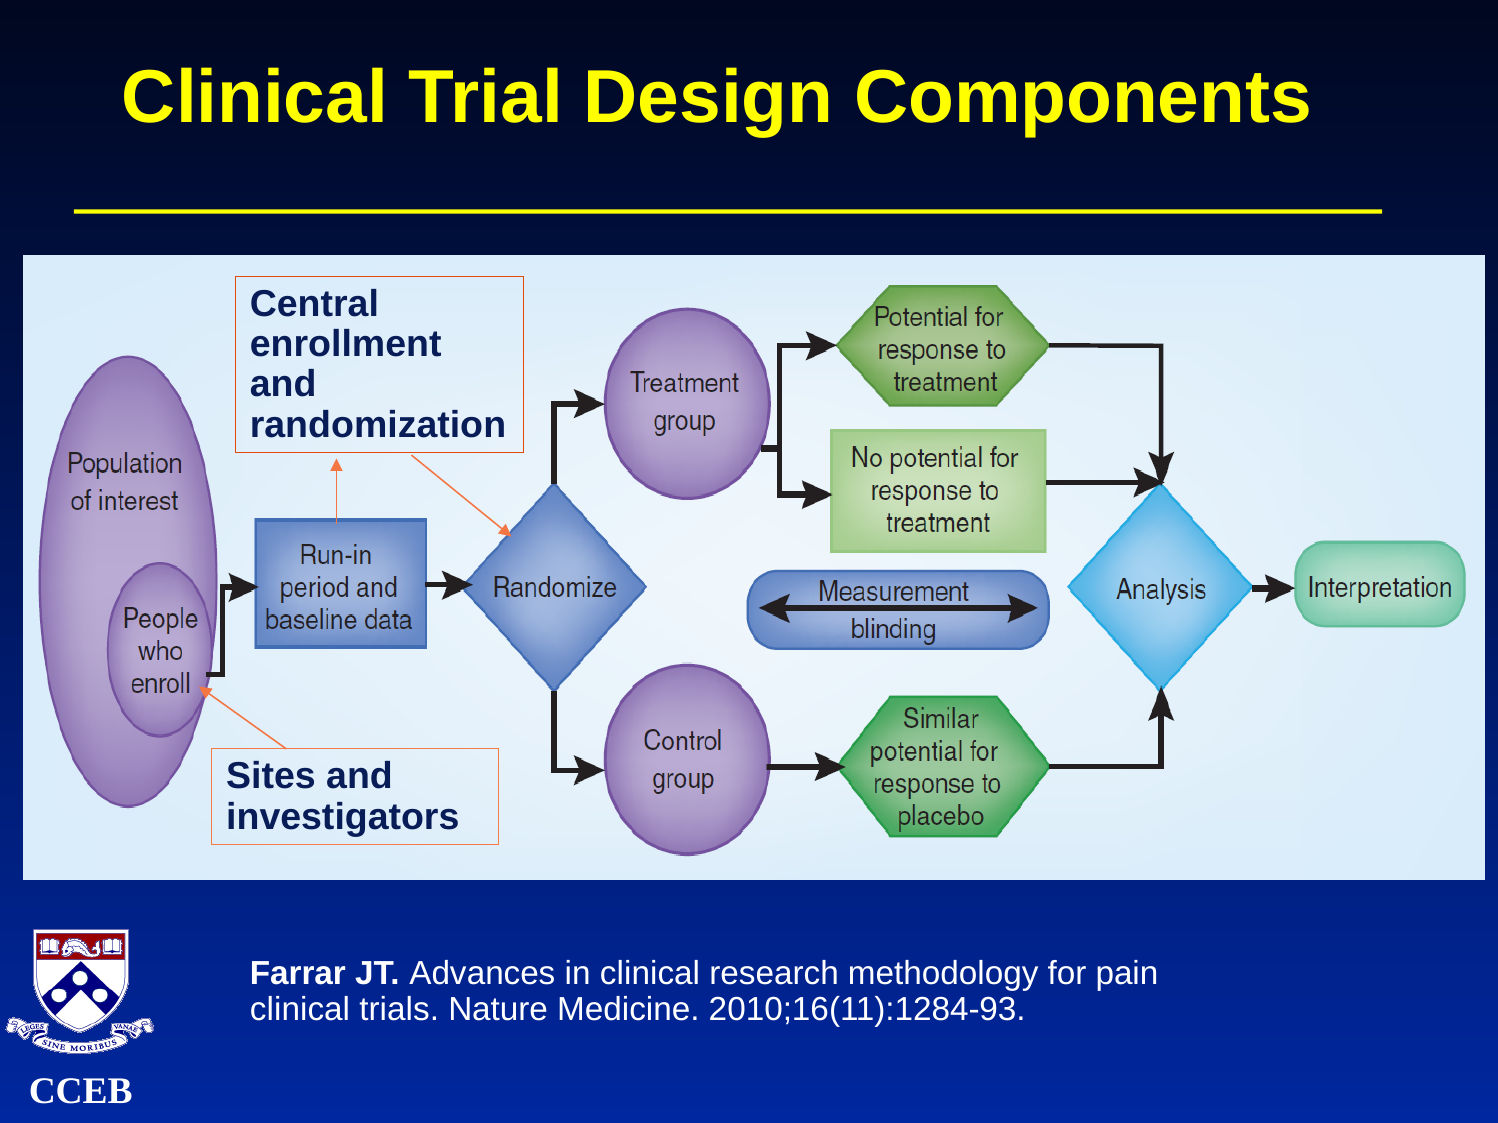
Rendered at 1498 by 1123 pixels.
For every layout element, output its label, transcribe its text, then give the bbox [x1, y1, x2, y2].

picture [0, 923, 163, 1057]
picture [23, 255, 1485, 880]
title Clinical Trial Design Components [110, 56, 1341, 144]
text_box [411, 454, 512, 537]
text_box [198, 686, 287, 750]
text_box Farrar JT. Advances in clinical research methodology for pain clinical trials. Nature Medicine. 2010;16(11):1284-93. [235, 948, 1273, 1036]
